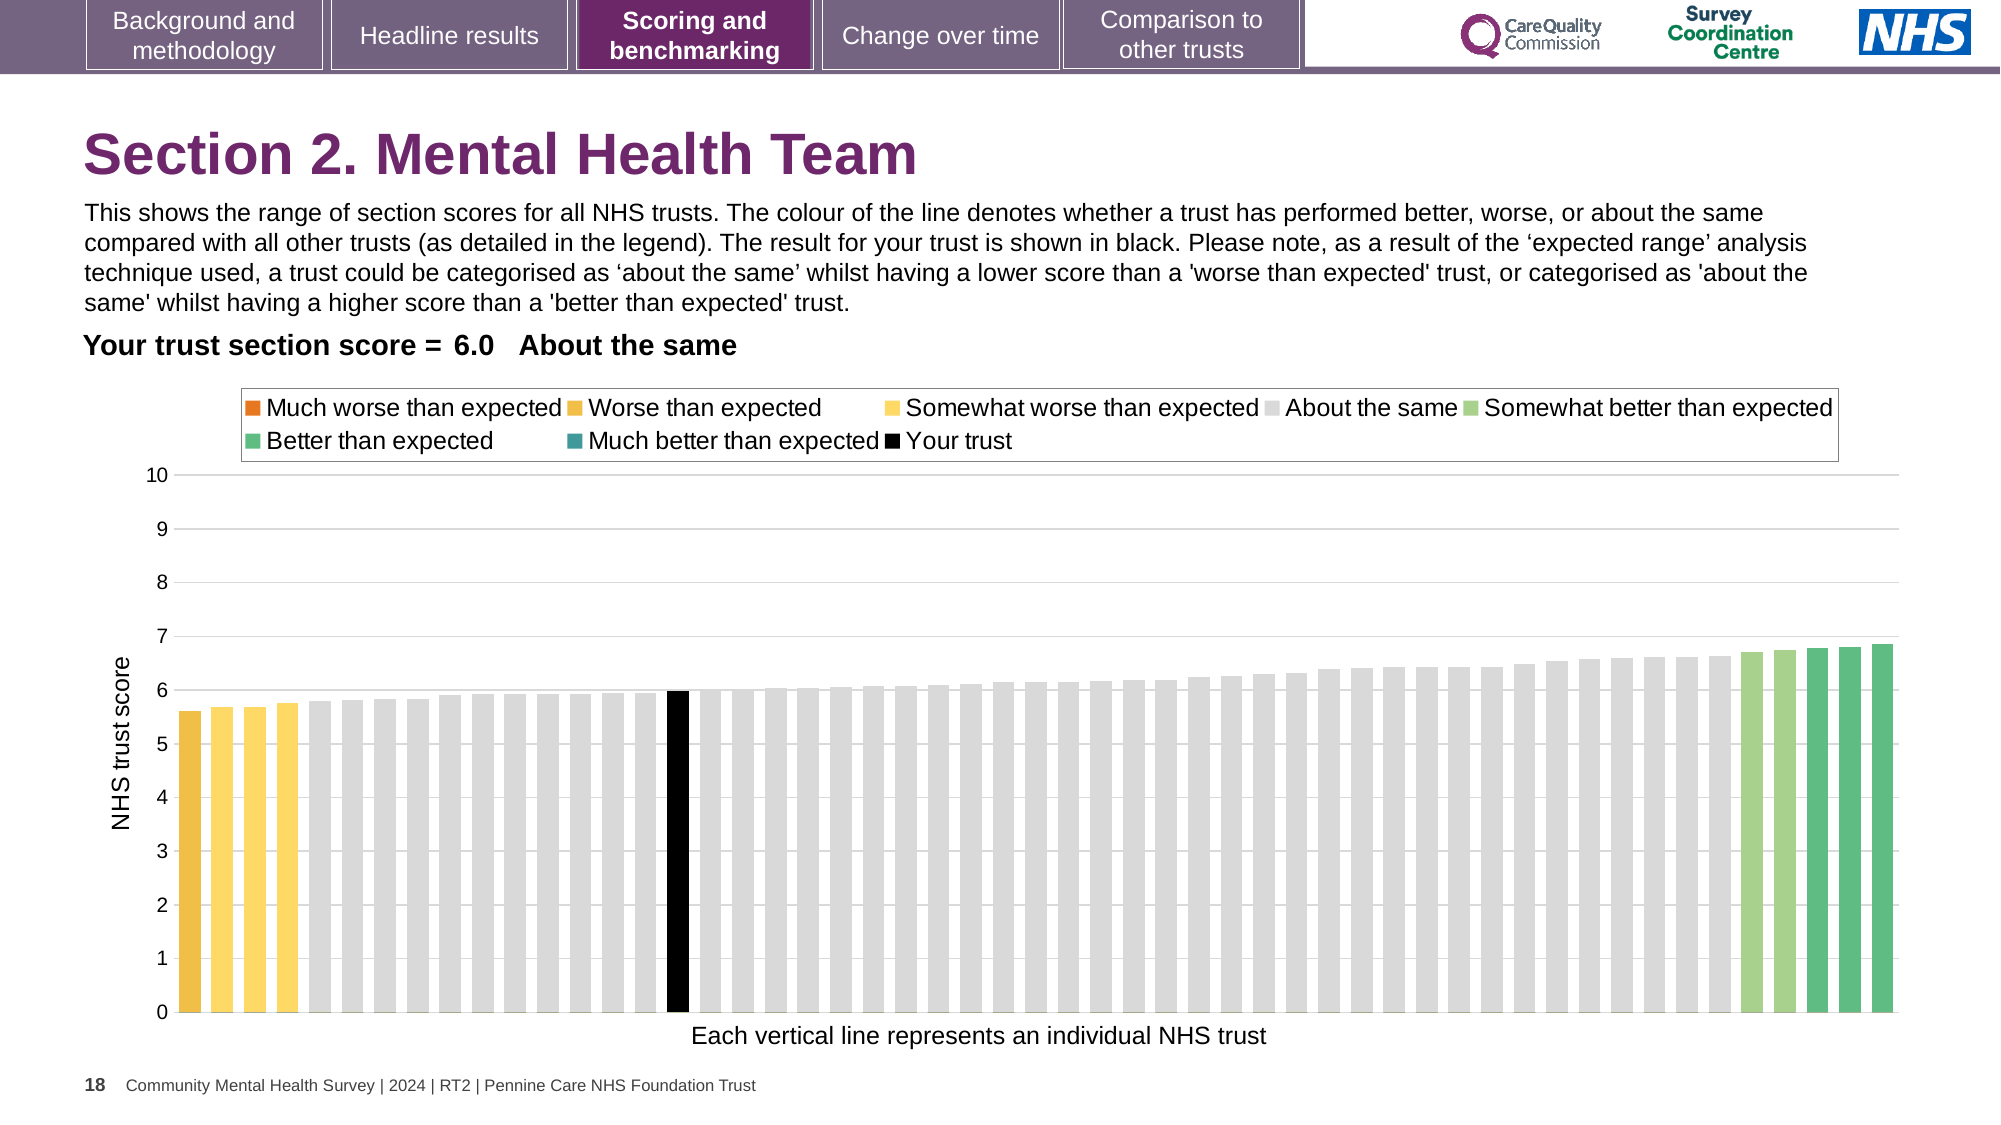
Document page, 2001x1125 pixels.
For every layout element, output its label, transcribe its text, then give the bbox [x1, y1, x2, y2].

chart [99, 369, 1923, 1036]
text_box 18 [84, 1065, 122, 1125]
table_header 6.0 [448, 323, 518, 369]
table_header About the same [518, 323, 1807, 369]
table_header Your trust section score = [53, 323, 448, 370]
picture [1460, 13, 1602, 59]
picture [1859, 9, 1971, 55]
text_box Each vertical line represents an individual NHS trust [676, 1036, 1283, 1058]
text_box This shows the range of section scores for all NHS trusts. The colour of the line denotes whether a trust has performed better, worse, or about the same compared with all other trusts (as detailed in the legend). The result for your trust is shown in black. Please note, as a result of the ‘expected range’ analysis technique used, a trust could be categorised as ‘about the same’ whilst having a lower score than a 'worse than expected' trust, or categorised as 'about the same' whilst having a higher score than a 'better than expected' trust. [69, 189, 1890, 324]
title Section 2. Mental Health Team [68, 102, 1942, 210]
picture [1666, 3, 1794, 61]
